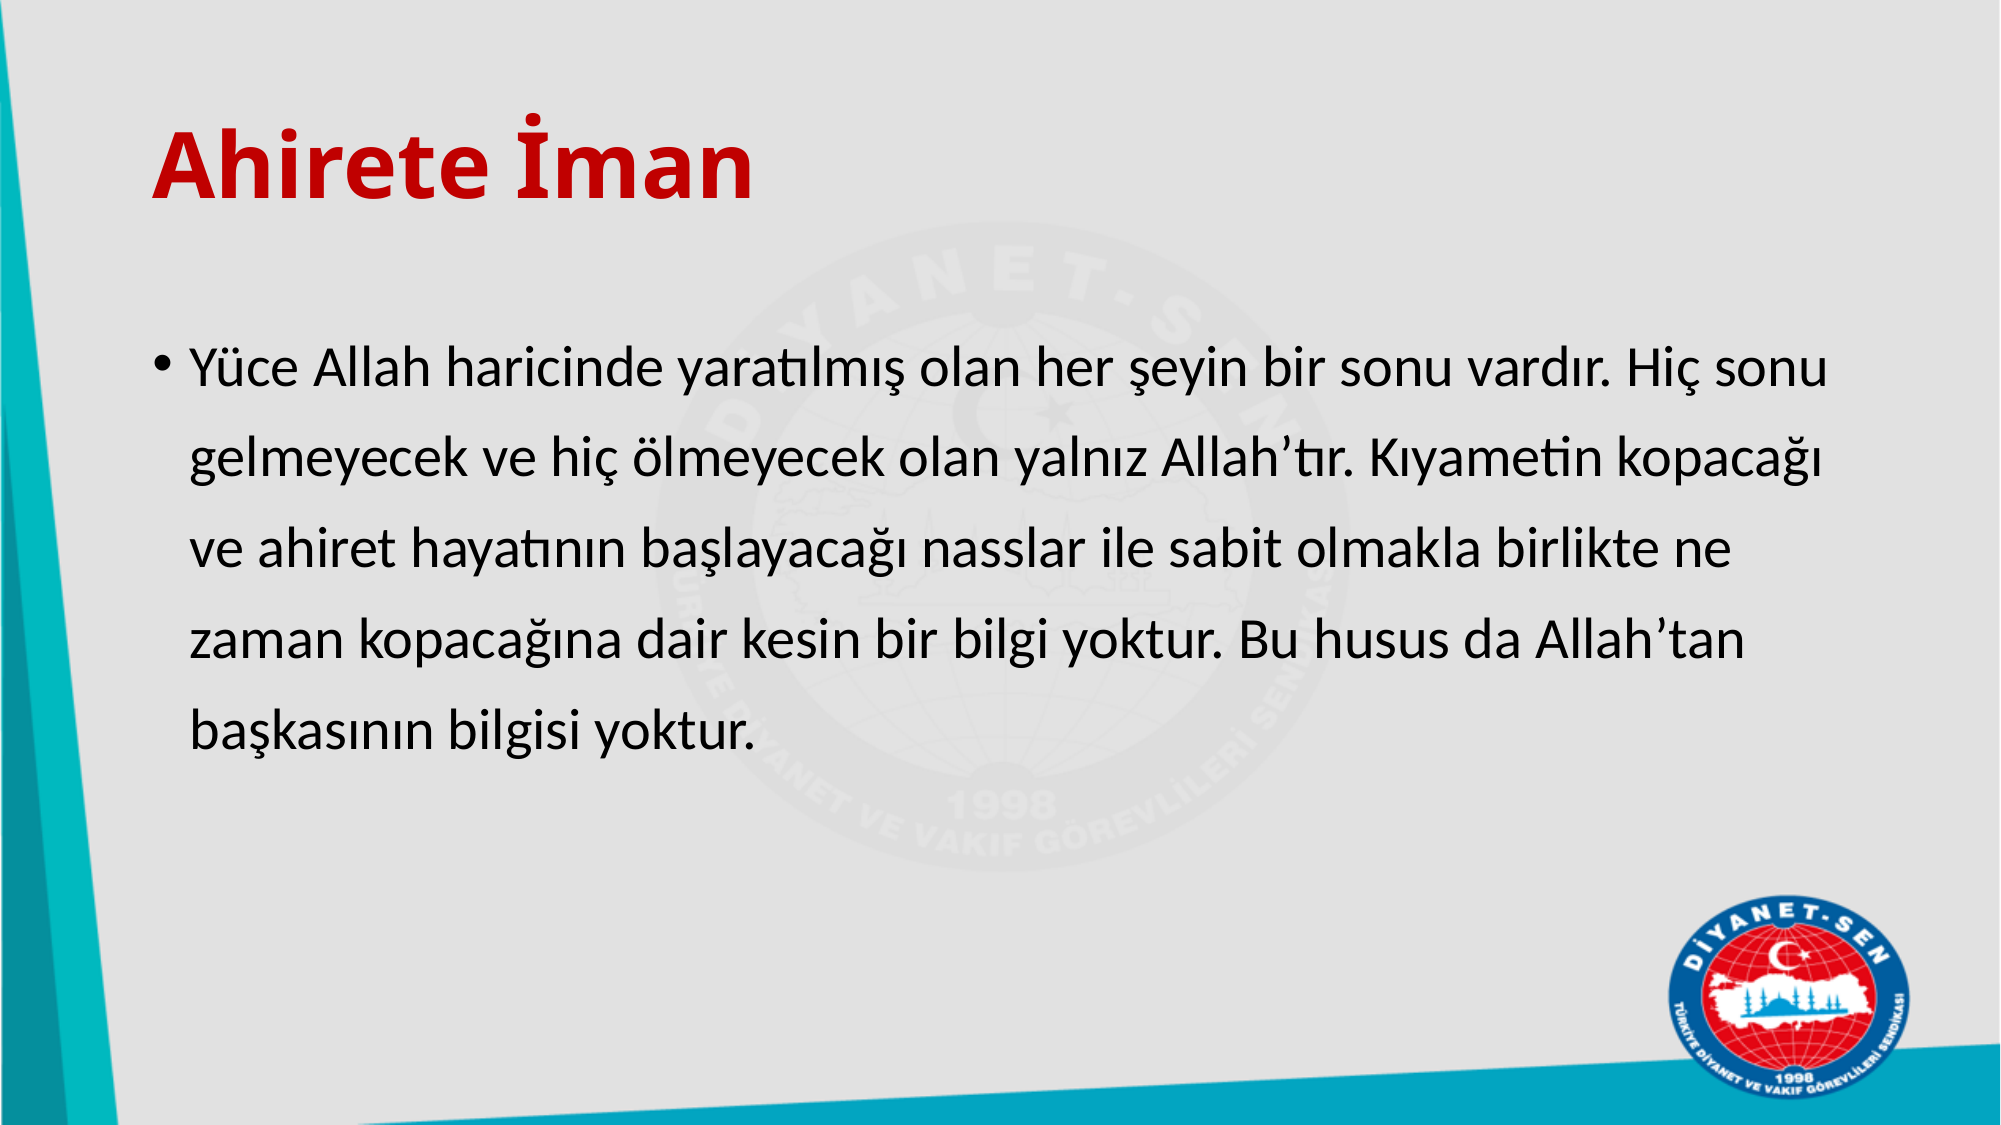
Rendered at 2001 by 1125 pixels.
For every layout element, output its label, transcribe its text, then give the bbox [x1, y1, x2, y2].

picture [0, 0, 2001, 1125]
list Yüce Allah haricinde yaratılmış olan her şeyin bir sonu vardır. Hiç sonu gelmeyecek ve hiç ölmeyecek olan yalnız Allah’tır. Kıyametin kopacağı ve ahiret hayatının başlayacağı nasslar ile sabit olmakla birlikte ne zaman kopacağına dair kesin bir bilgi yoktur. Bu husus da Allah’tan başkasının bilgisi yoktur. [137, 299, 1863, 1014]
title Ahirete İman [137, 59, 1863, 278]
